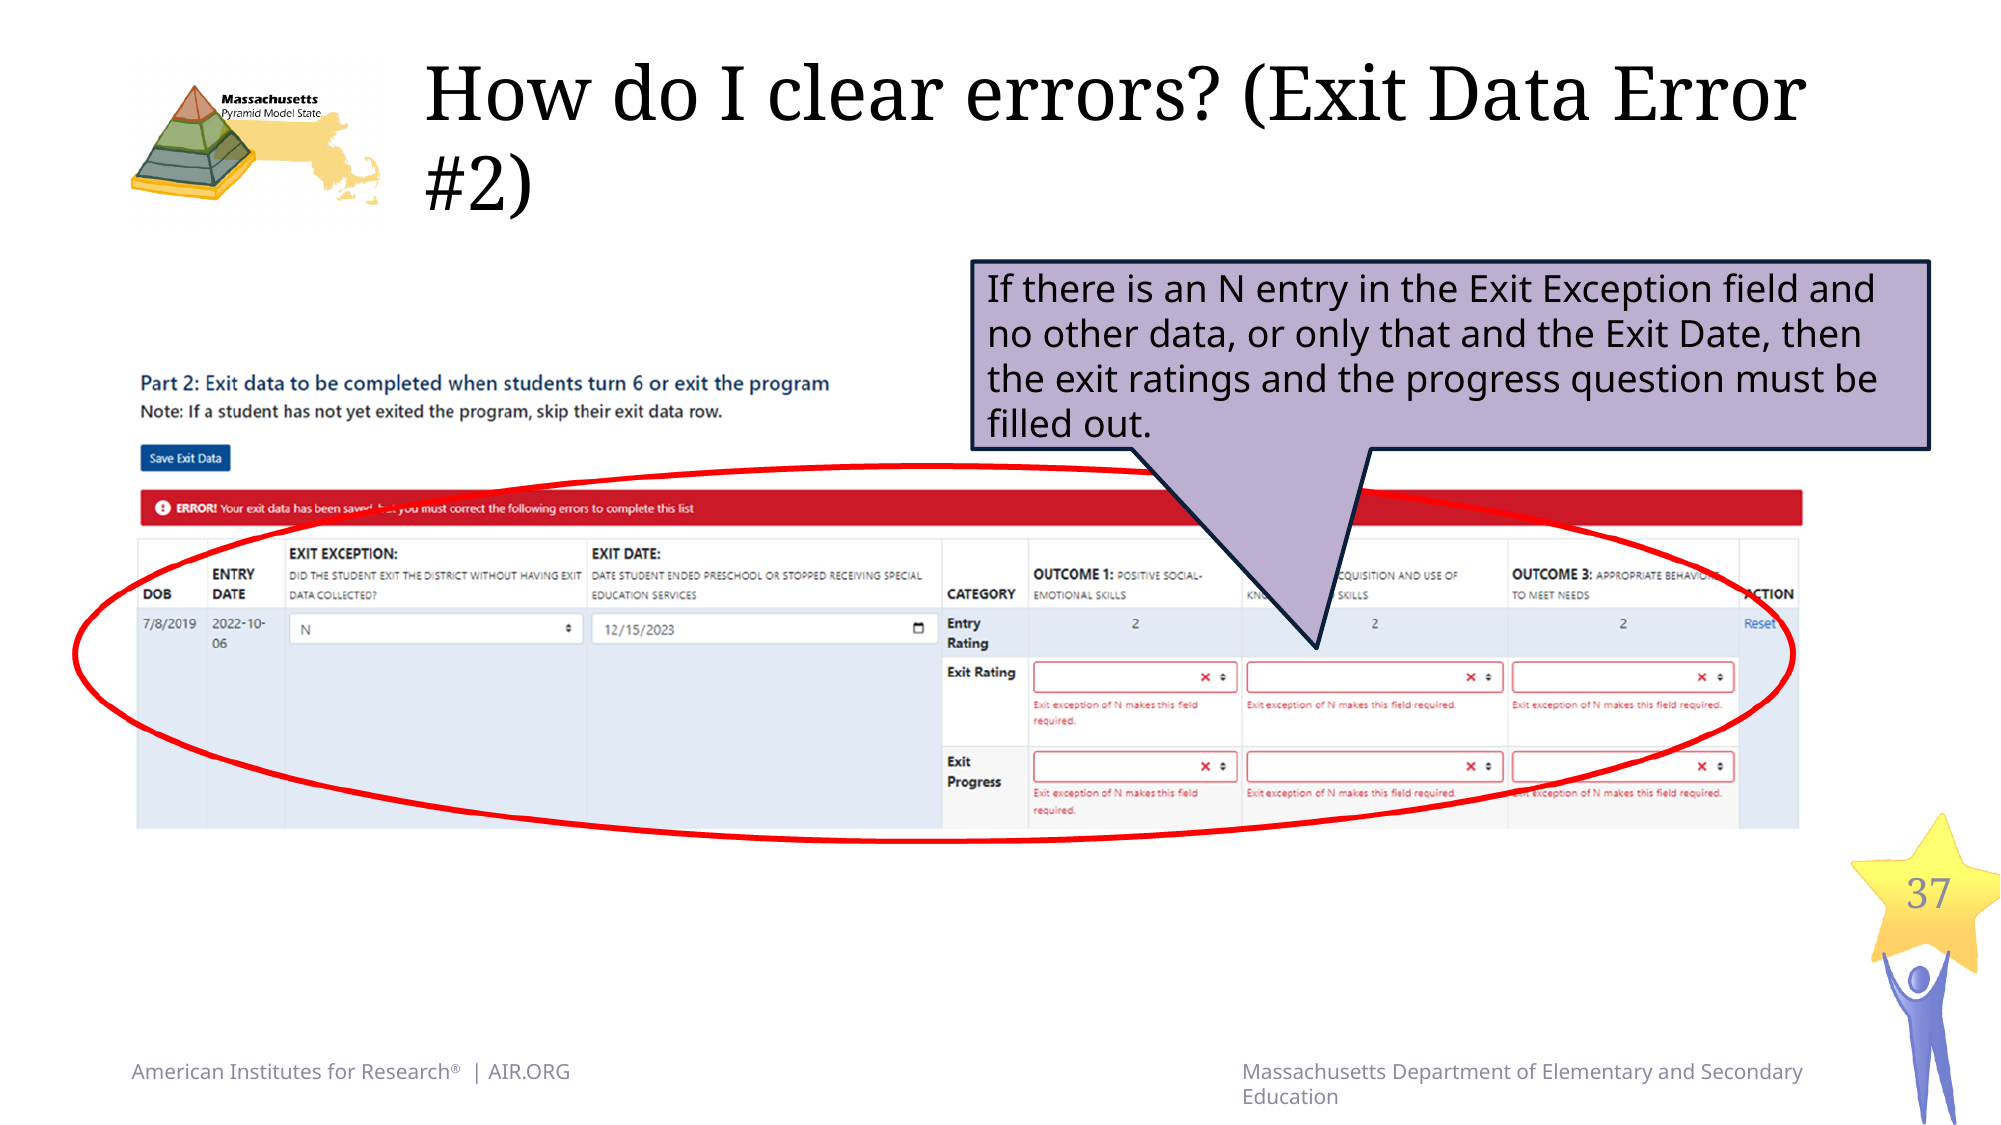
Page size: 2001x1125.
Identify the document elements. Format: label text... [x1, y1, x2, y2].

picture [127, 54, 387, 233]
text_box If there is an N entry in the Exit Exception field and no other data, or only that and the Exit Date, then the exit ratings and the progress question must be filled out. [970, 259, 1932, 452]
title How do I clear errors? (Exit Data Error #2) [409, 44, 1906, 233]
slide_number 37 [1882, 862, 1975, 928]
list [72, 368, 1807, 844]
table_cell 55.50% [1850, 812, 2001, 1125]
